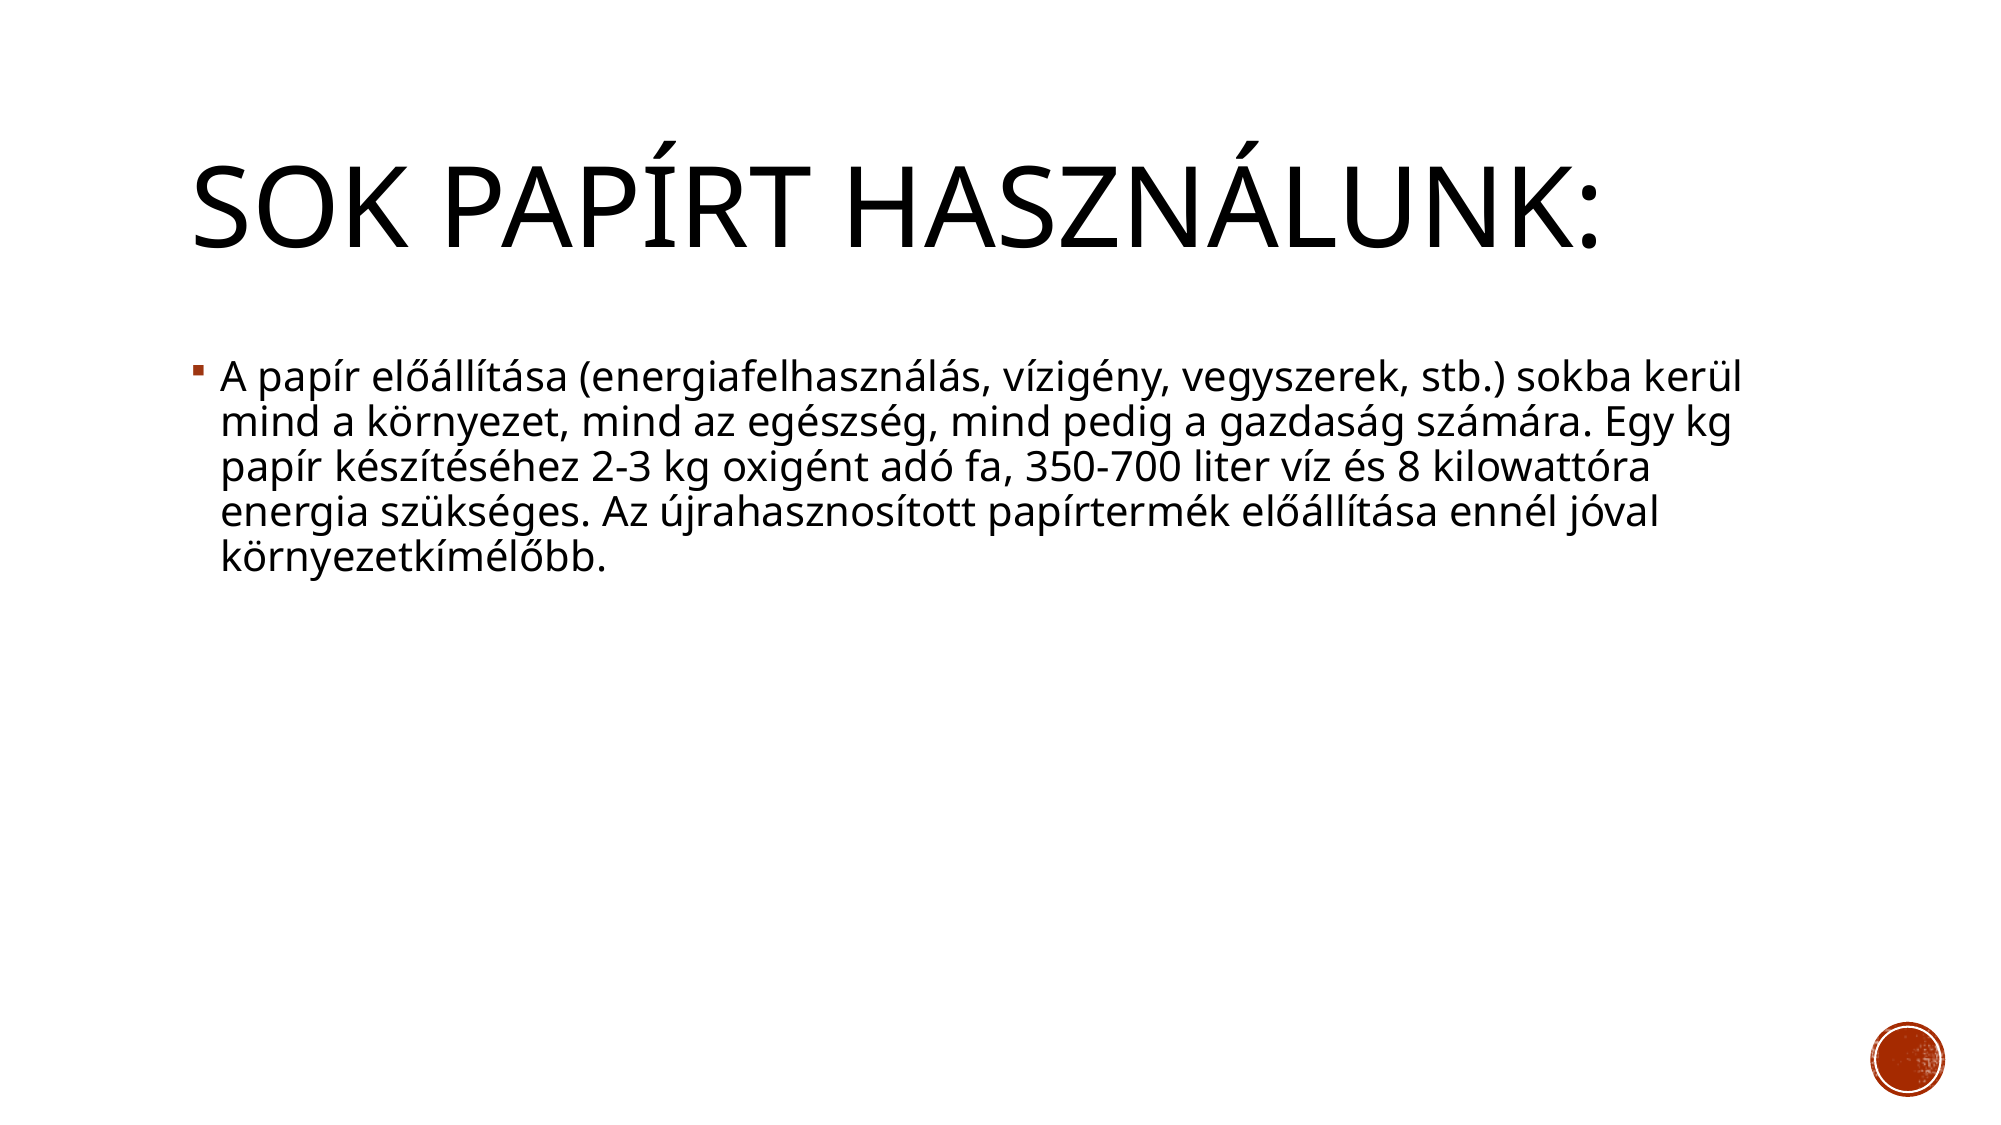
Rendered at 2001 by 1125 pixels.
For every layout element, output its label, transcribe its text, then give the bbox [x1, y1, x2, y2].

title Sok papírt használunk: [175, 79, 1826, 344]
list A papír előállítása (energiafelhasználás, vízigény, vegyszerek, stb.) sokba kerül mind a környezet, mind az egészség, mind pedig a gazdaság számára. Egy kg papír készítéséhez 2-3 kg oxigént adó fa, 350-700 liter víz és 8 kilowattóra energia szükséges. Az újrahasznosított papírtermék előállítása ennél jóval környezetkímélőbb. [175, 348, 1826, 1013]
